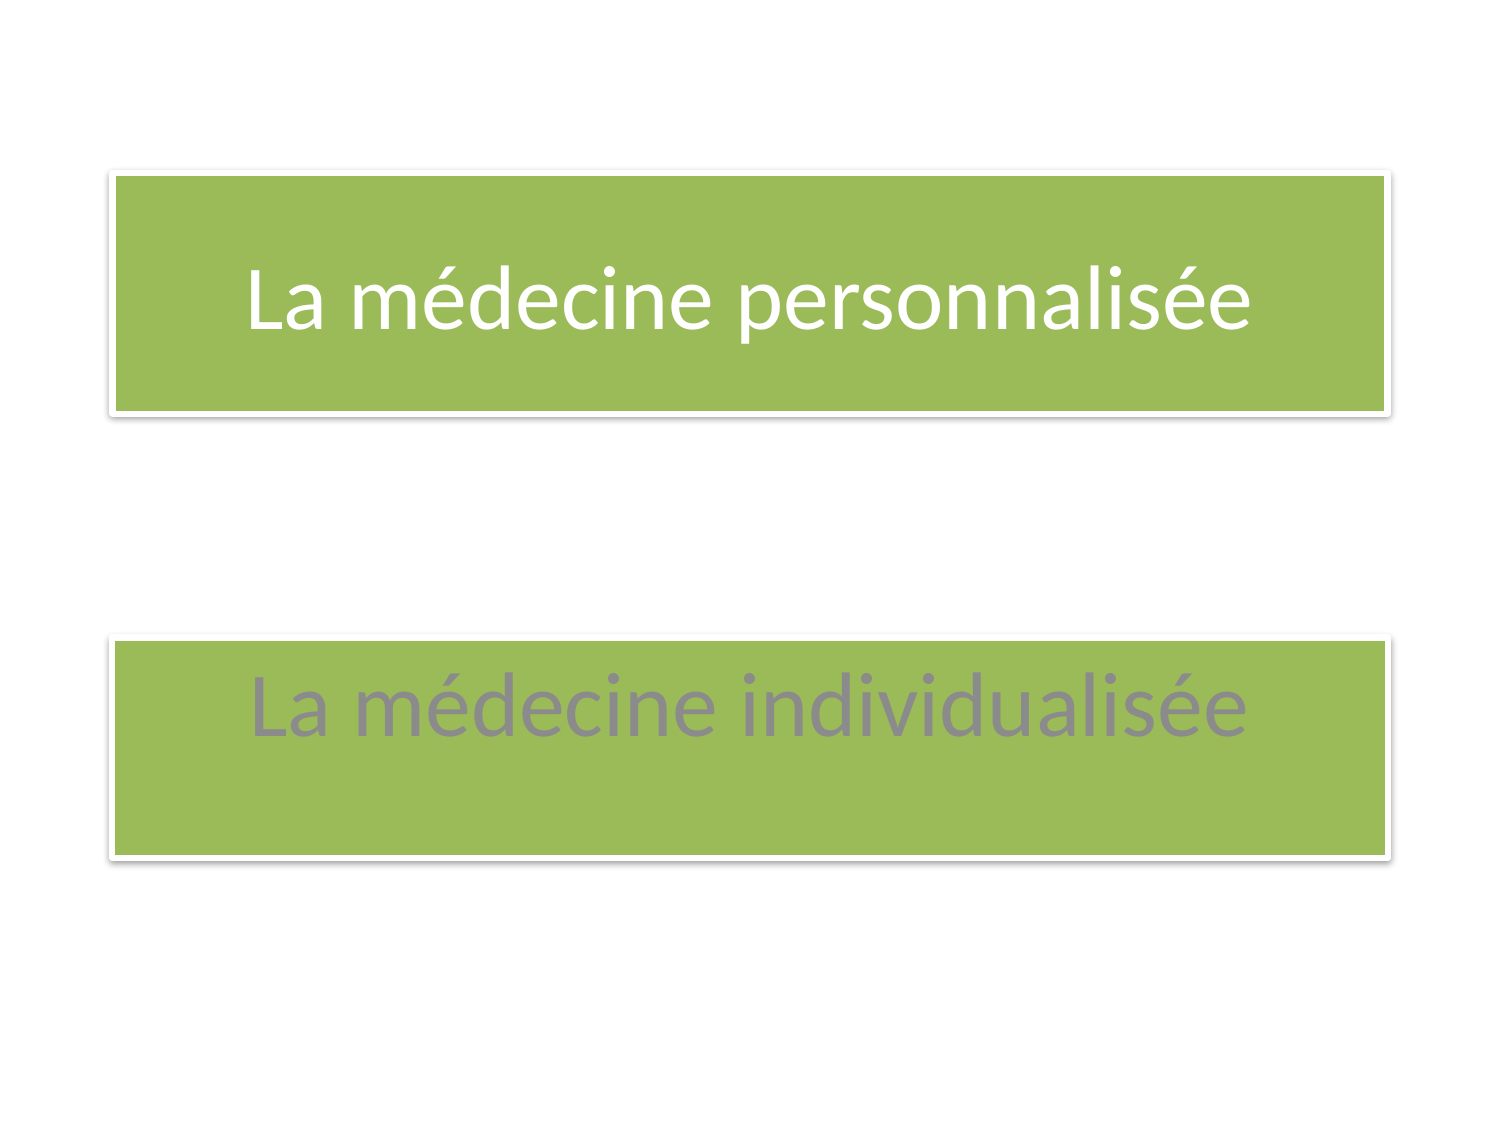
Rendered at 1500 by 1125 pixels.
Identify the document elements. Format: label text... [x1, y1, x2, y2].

title La médecine personnalisée [109, 170, 1391, 417]
subtitle La médecine individualisée [109, 634, 1391, 861]
